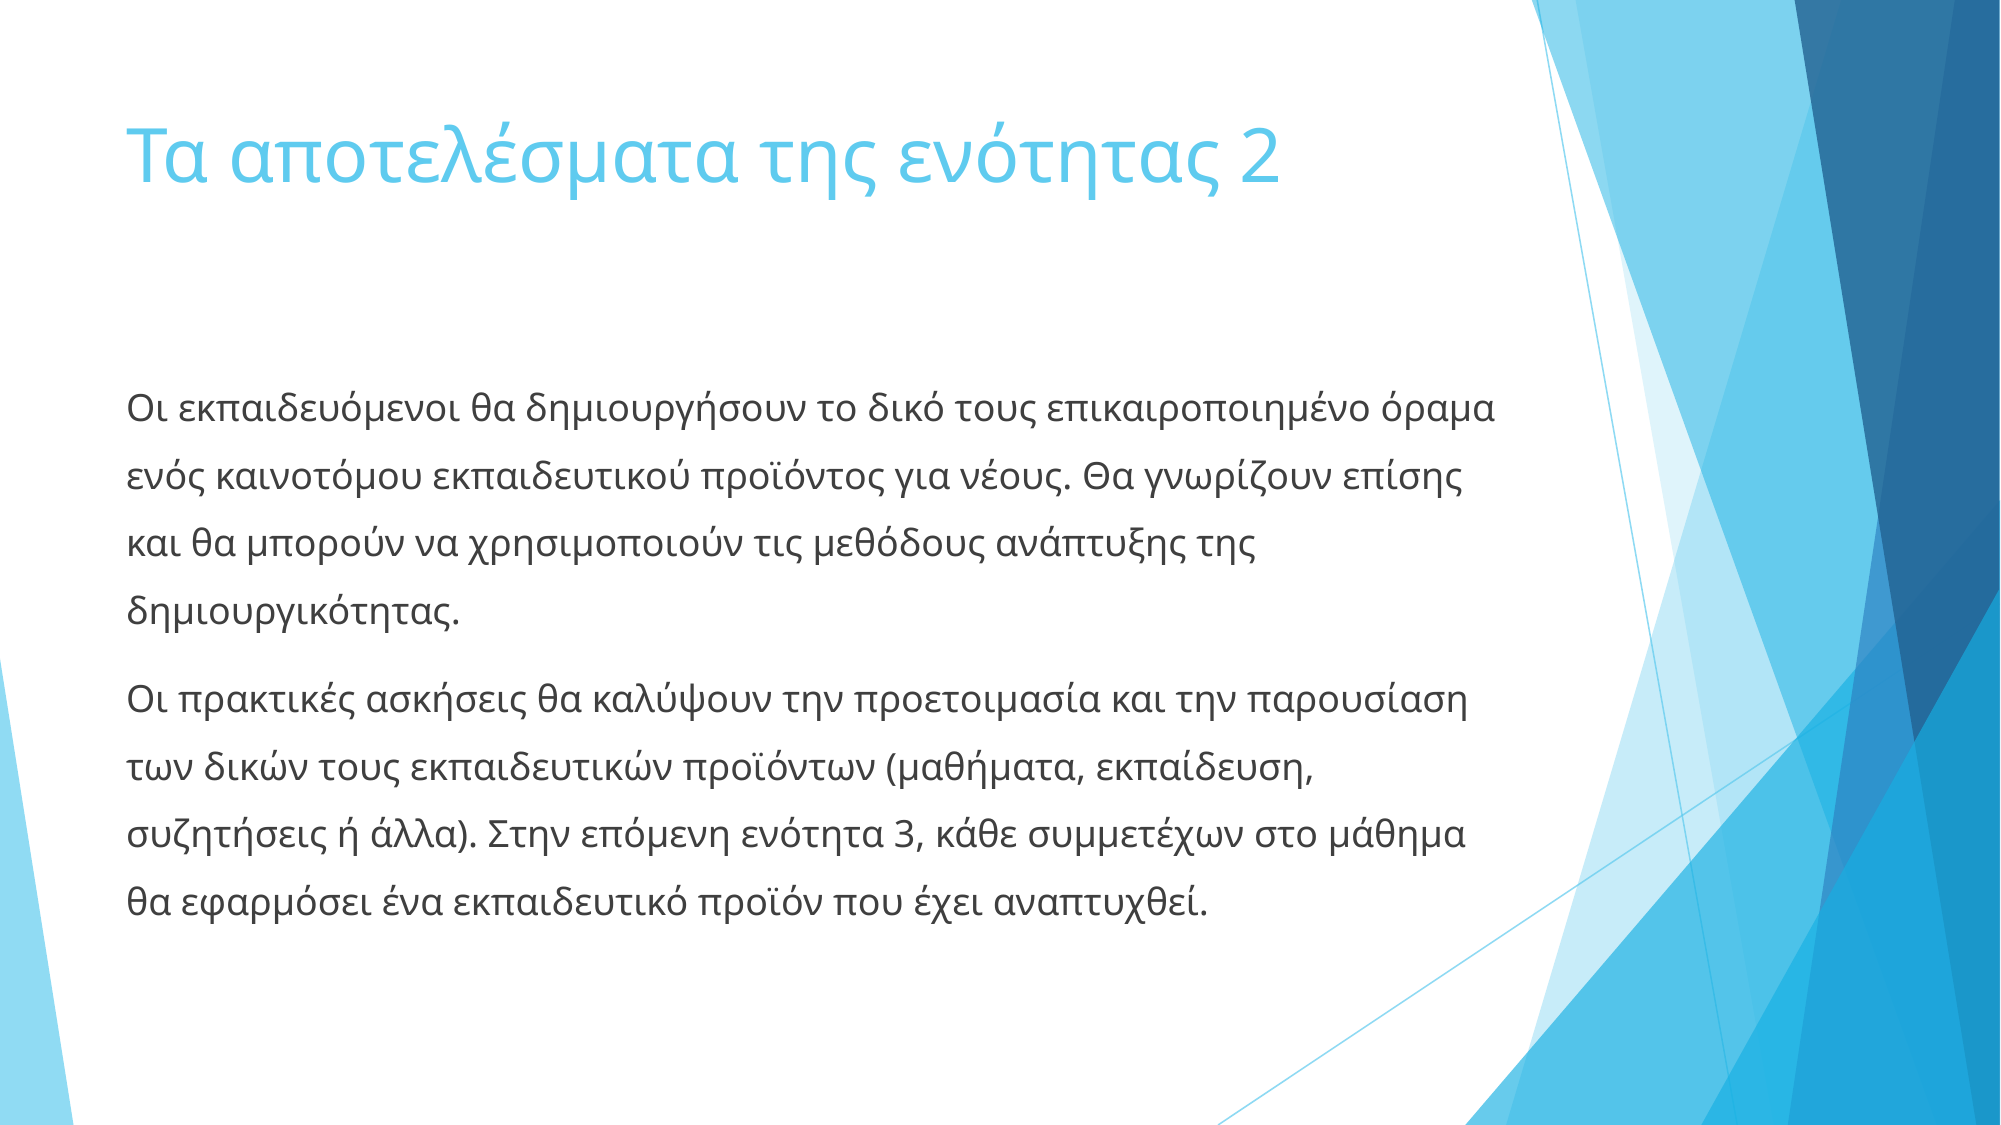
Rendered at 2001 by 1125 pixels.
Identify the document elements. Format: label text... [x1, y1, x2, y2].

title Τα αποτελέσματα της ενότητας 2 [111, 99, 1522, 317]
list Οι εκπαιδευόμενοι θα δημιουργήσουν το δικό τους επικαιροποιημένο όραμα ενός καινοτόμου εκπαιδευτικού προϊόντος για νέους. Θα γνωρίζουν επίσης και θα μπορούν να χρησιμοποιούν τις μεθόδους ανάπτυξης της δημιουργικότητας. Οι πρακτικές ασκήσεις θα καλύψουν την προετοιμασία και την παρουσίαση των δικών τους εκπαιδευτικών προϊόντων (μαθήματα, εκπαίδευση, συζητήσεις ή άλλα). Στην επόμενη ενότητα 3, κάθε συμμετέχων στο μάθημα θα εφαρμόσει ένα εκπαιδευτικό προϊόν που έχει αναπτυχθεί. [111, 354, 1522, 992]
